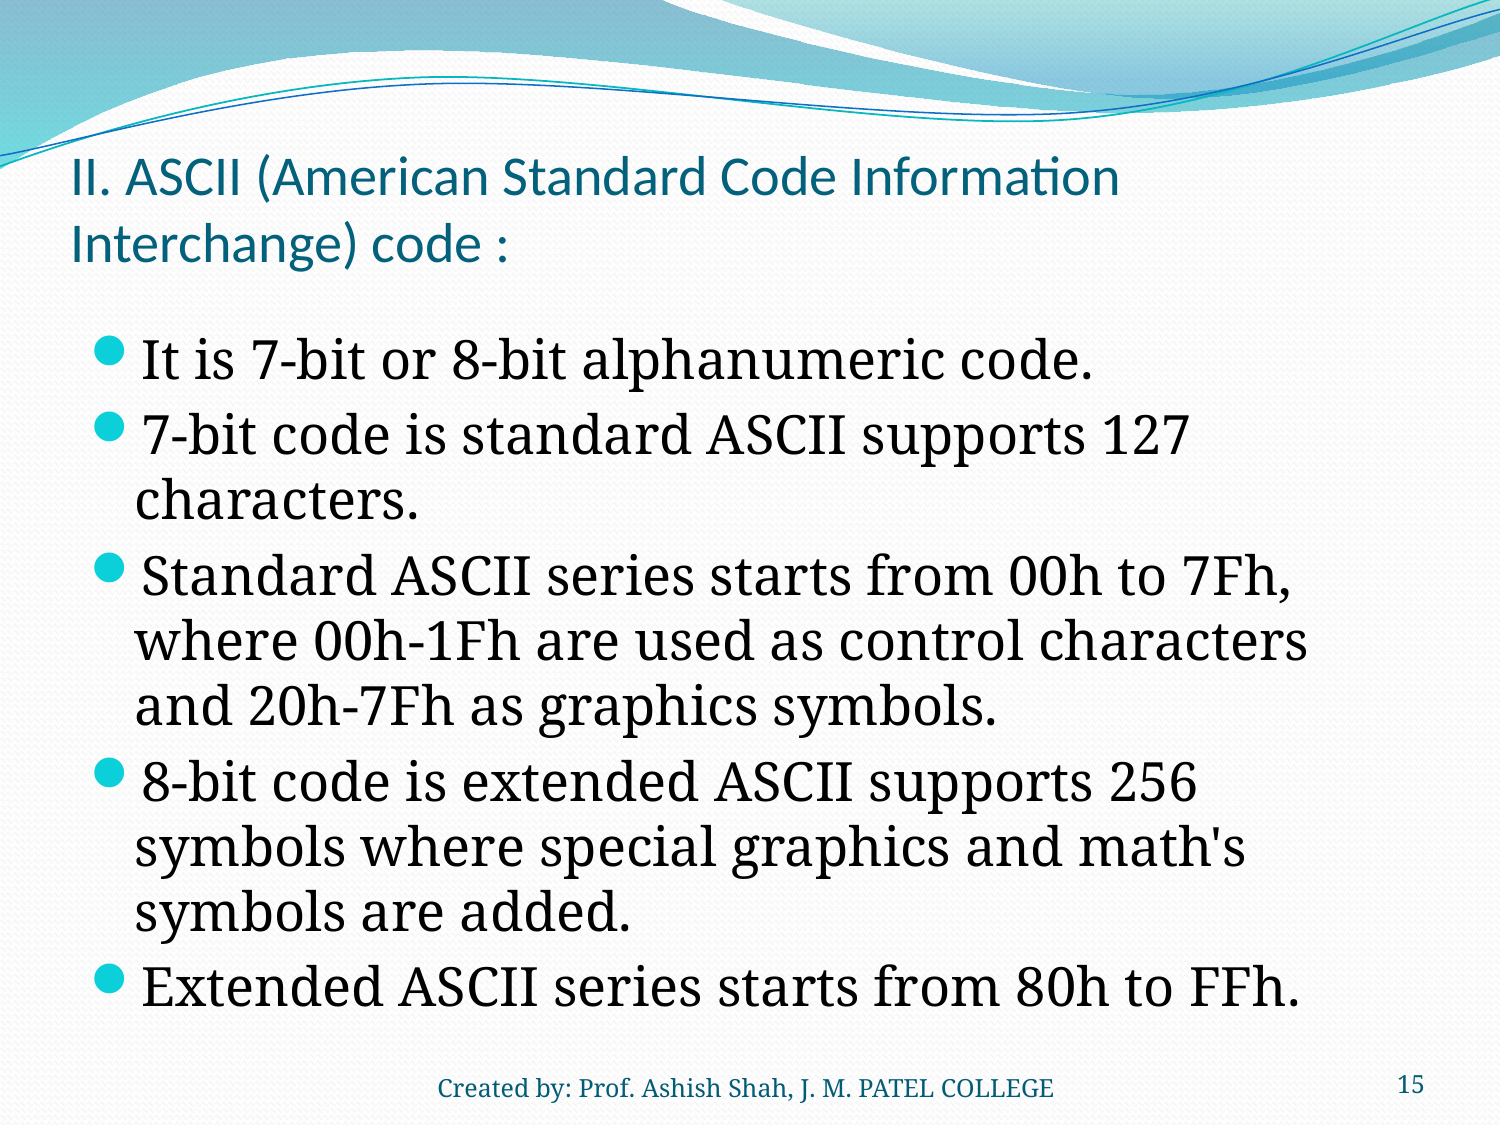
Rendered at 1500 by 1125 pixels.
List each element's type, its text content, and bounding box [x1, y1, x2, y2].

footer Created by: Prof. Ashish Shah, J. M. PATEL COLLEGE [437, 1042, 1114, 1103]
list It is 7-bit or 8-bit alphanumeric code. 7-bit code is standard ASCII supports 127 characters. Standard ASCII series starts from 00h to 7Fh, where 00h-1Fh are used as control characters and 20h-7Fh as graphics symbols. 8-bit code is extended ASCII supports 256 symbols where special graphics and math's symbols are added. Extended ASCII series starts from 80h to FFh. [75, 317, 1425, 1038]
slide_number 15 [1299, 1042, 1425, 1103]
title II. ASCII (American Standard Code Information Interchange) code : [70, 128, 1421, 342]
